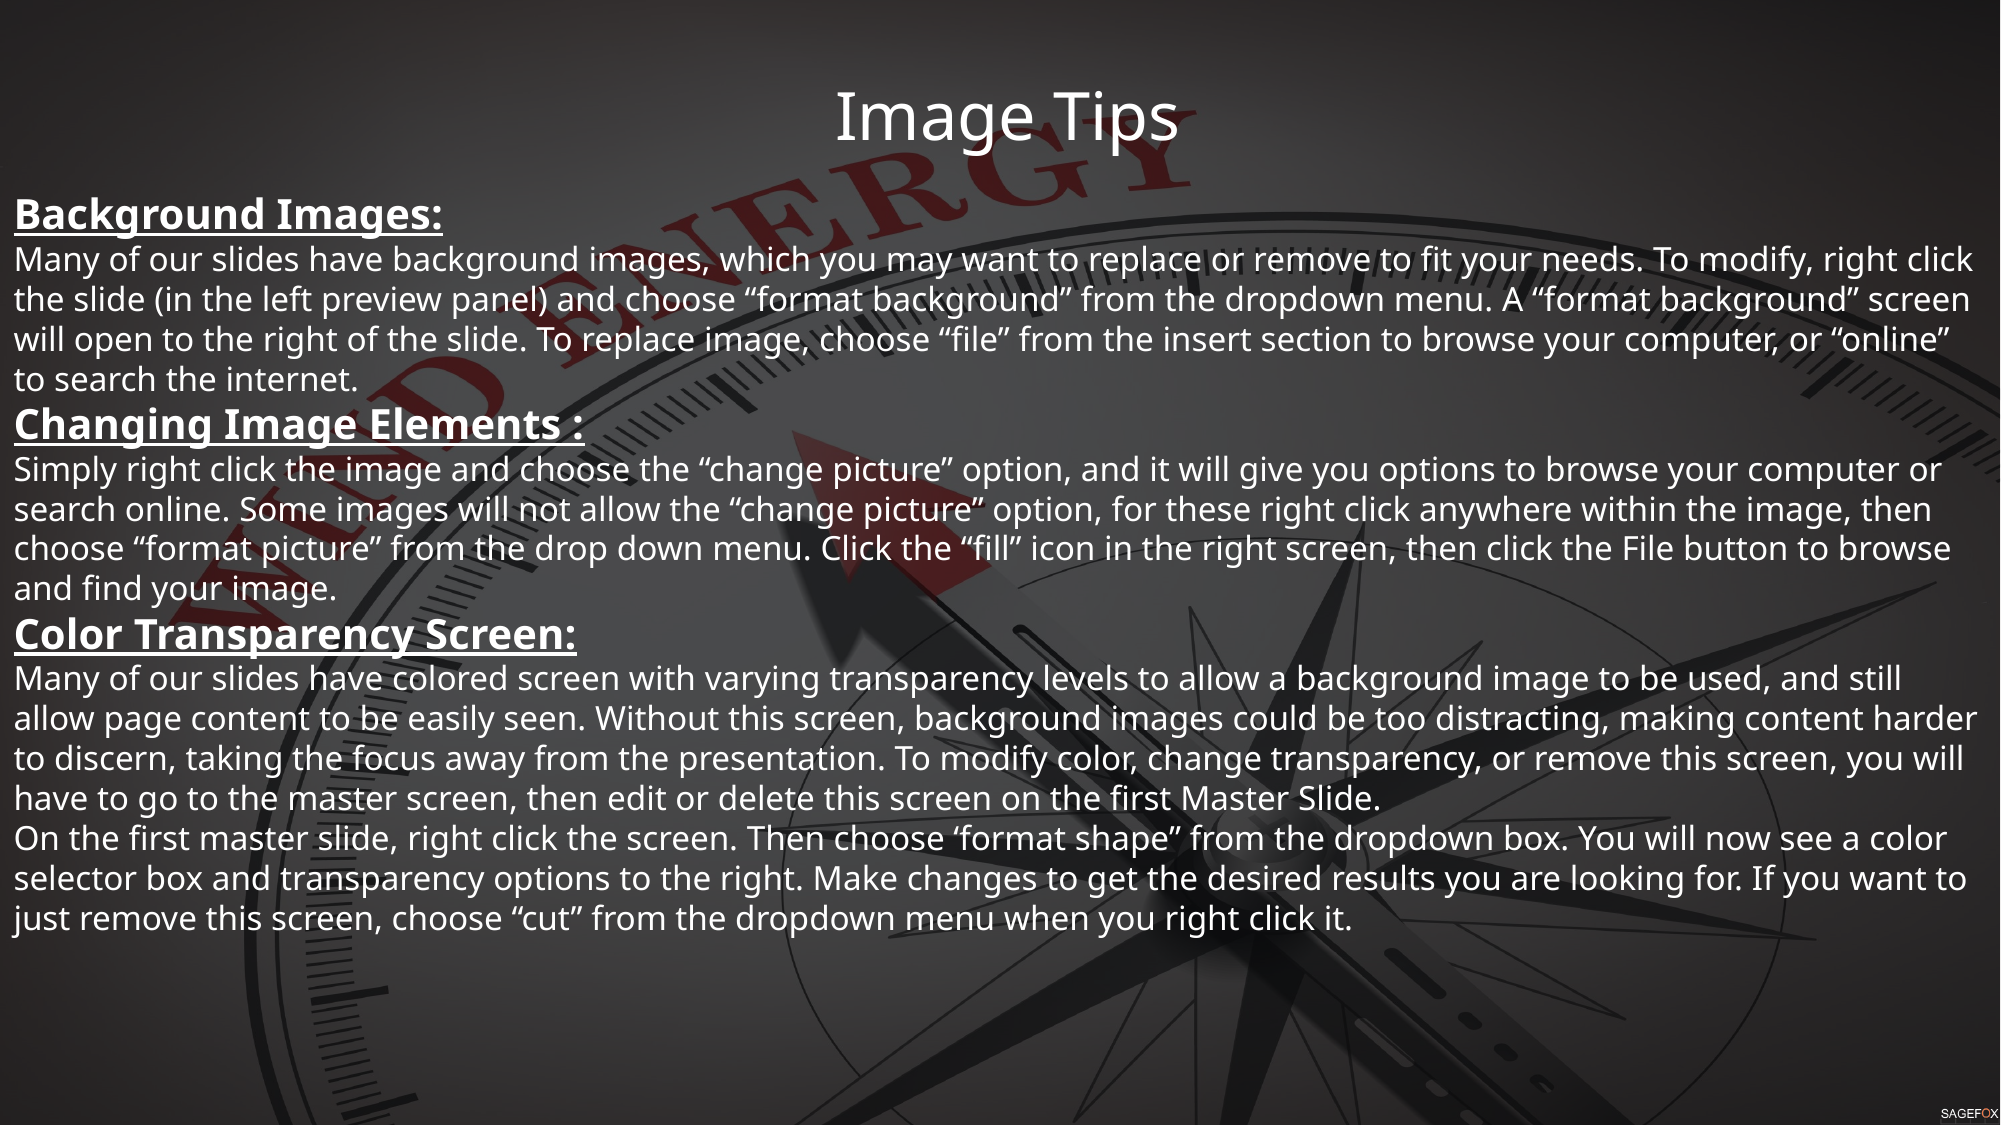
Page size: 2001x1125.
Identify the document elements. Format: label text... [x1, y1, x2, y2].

text_box Background Images: Many of our slides have background images, which you may want to replace or remove to fit your needs. To modify, right click the slide (in the left preview panel) and choose “format background” from the dropdown menu. A “format background” screen will open to the right of the slide. To replace image, choose “file” from the insert section to browse your computer, or “online” to search the internet. Changing Image Elements : Simply right click the image and choose the “change picture” option, and it will give you options to browse your computer or search online. Some images will not allow the “change picture” option, for these right click anywhere within the image, then choose “format picture” from the drop down menu. Click the “fill” icon in the right screen, then click the File button to browse and find your image. Color Transparency Screen: Many of our slides have colored screen with varying transparency levels to allow a background image to be used, and still allow page content to be easily seen. Without this screen, background images could be too distracting, making content harder to discern, taking the focus away from the presentation. To modify color, change transparency, or remove this screen, you will have to go to the master screen, then edit or delete this screen on the first Master Slide. On the first master slide, right click the screen. Then choose ‘format shape” from the dropdown box. You will now see a color selector box and transparency options to the right. Make changes to get the desired results you are looking for. If you want to just remove this screen, choose “cut” from the dropdown menu when you right click it. [0, 0, 2000, 1125]
title Image Tips [597, 59, 1420, 177]
